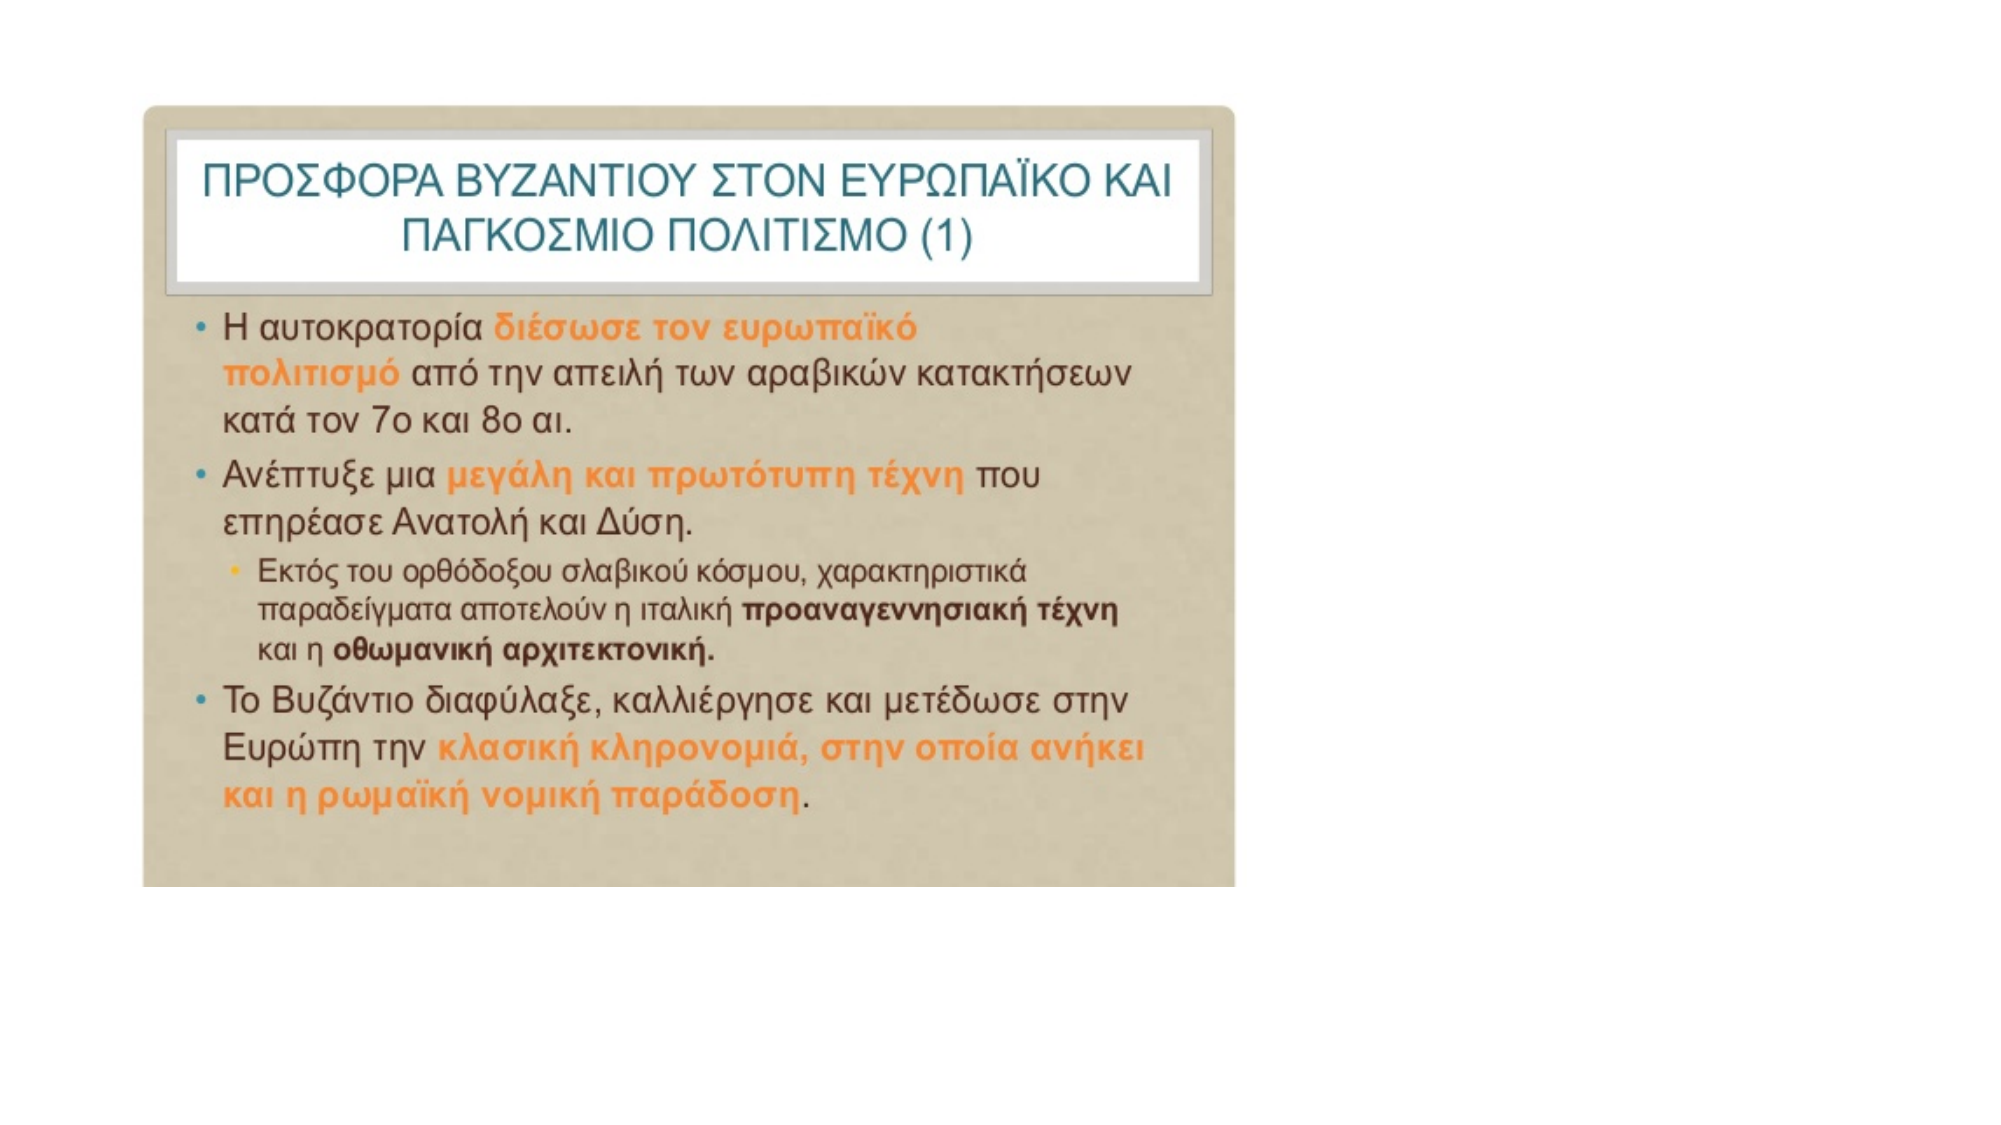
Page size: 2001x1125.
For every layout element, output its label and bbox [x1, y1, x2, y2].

picture [132, 93, 1247, 887]
